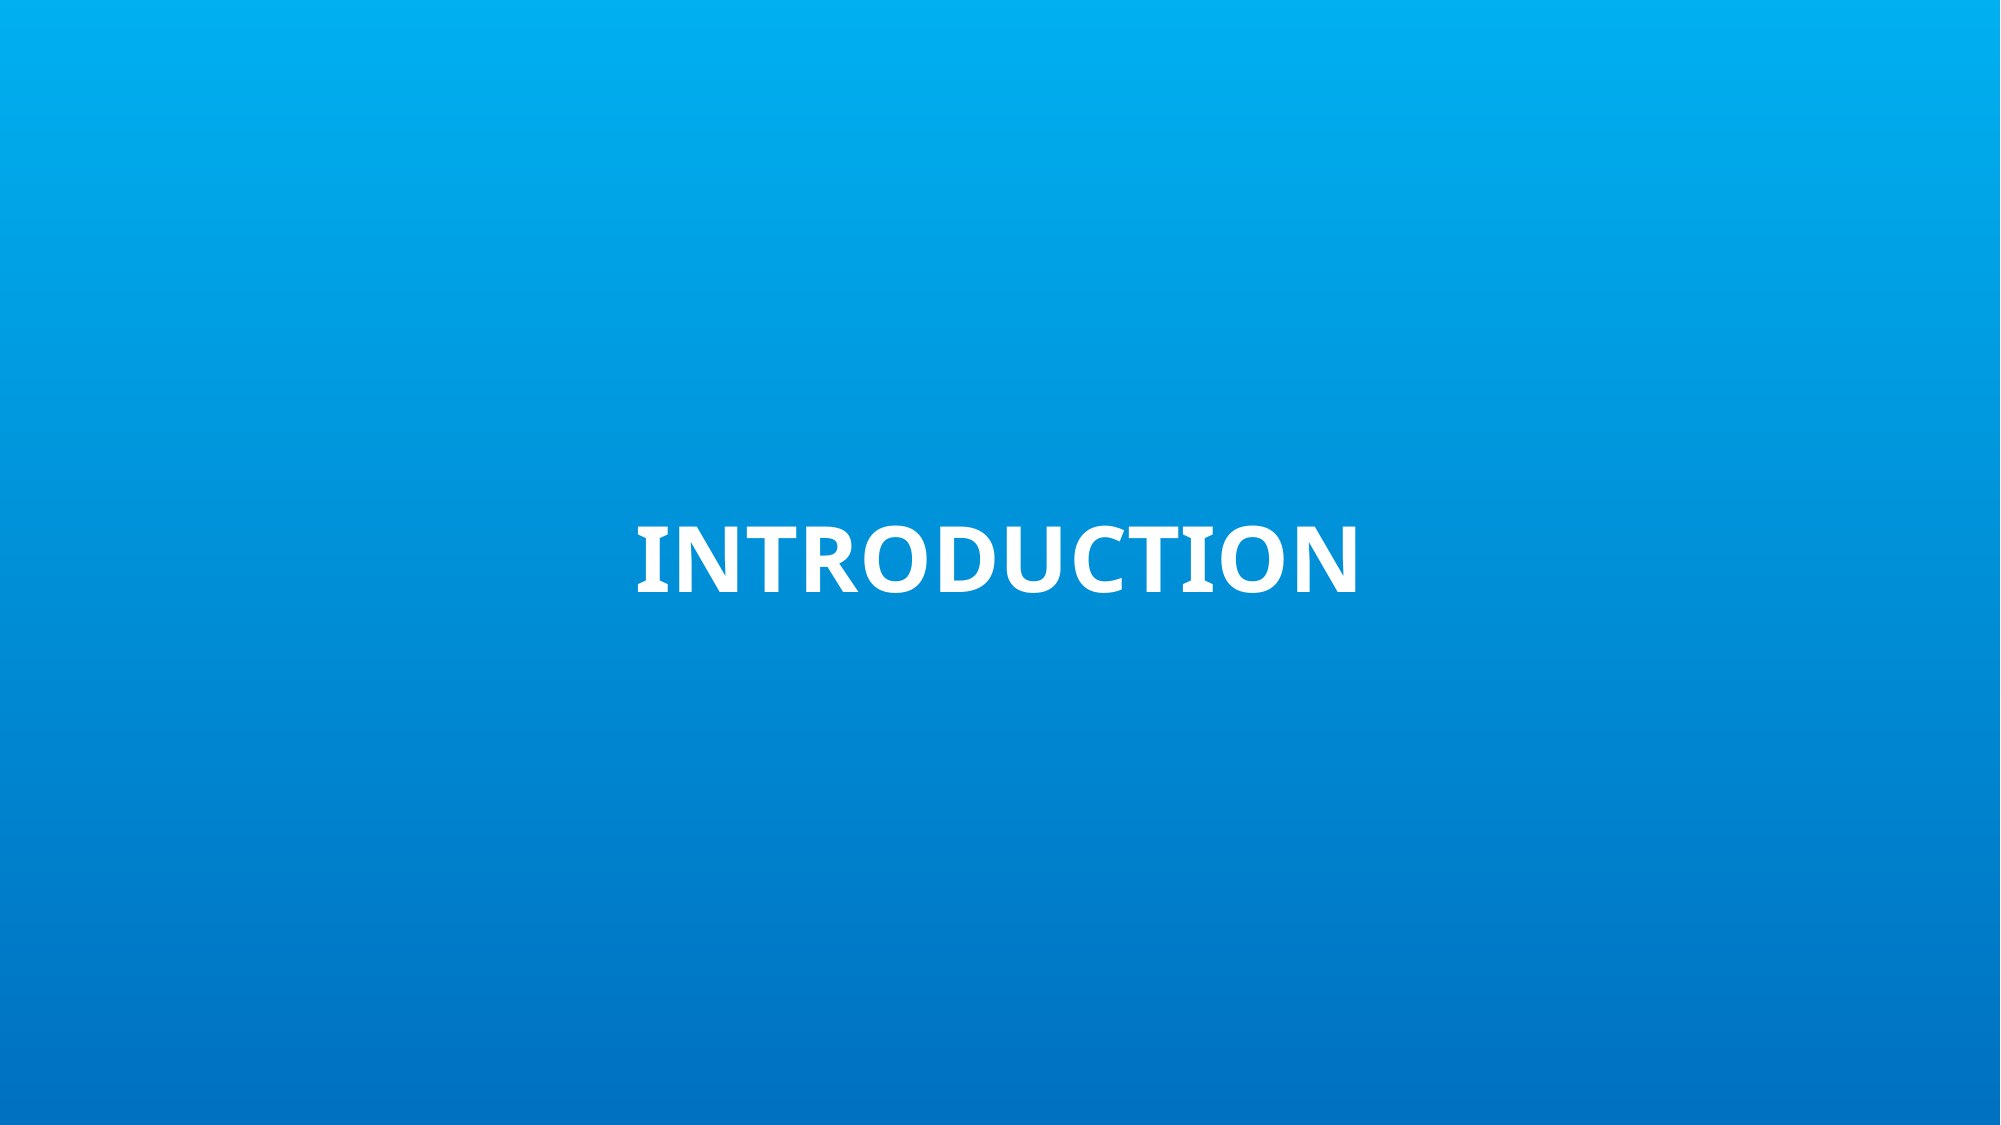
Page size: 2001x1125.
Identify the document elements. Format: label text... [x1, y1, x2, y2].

title Introduction [150, 453, 1850, 672]
